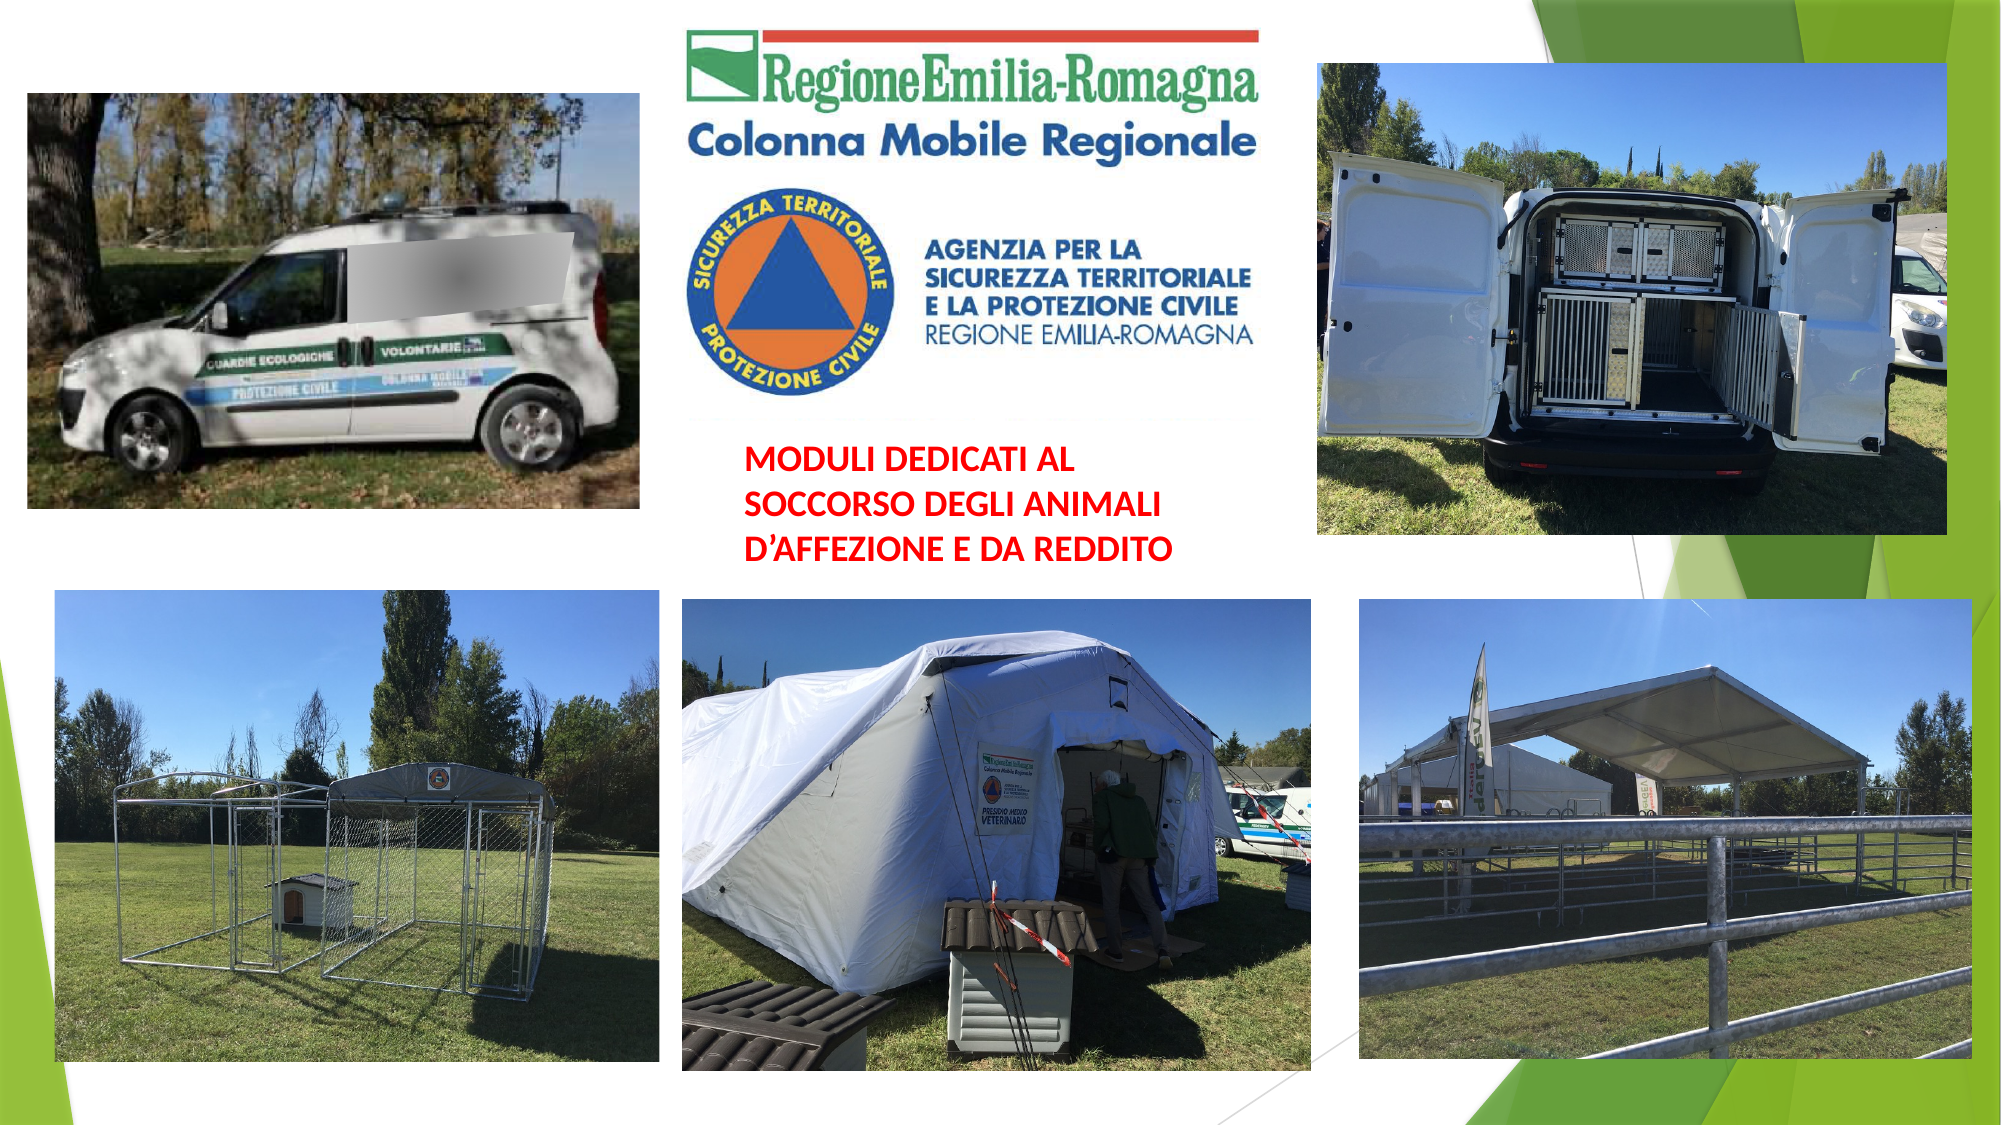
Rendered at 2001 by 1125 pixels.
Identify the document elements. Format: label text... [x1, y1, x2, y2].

text_box MODULI DEDICATI AL SOCCORSO DEGLI ANIMALI D’AFFEZIONE E DA REDDITO [729, 431, 1264, 577]
picture [1317, 62, 1947, 536]
picture [26, 92, 641, 509]
picture [53, 589, 660, 1063]
picture [1358, 599, 1972, 1060]
picture [681, 5, 1296, 422]
picture [681, 599, 1312, 1072]
